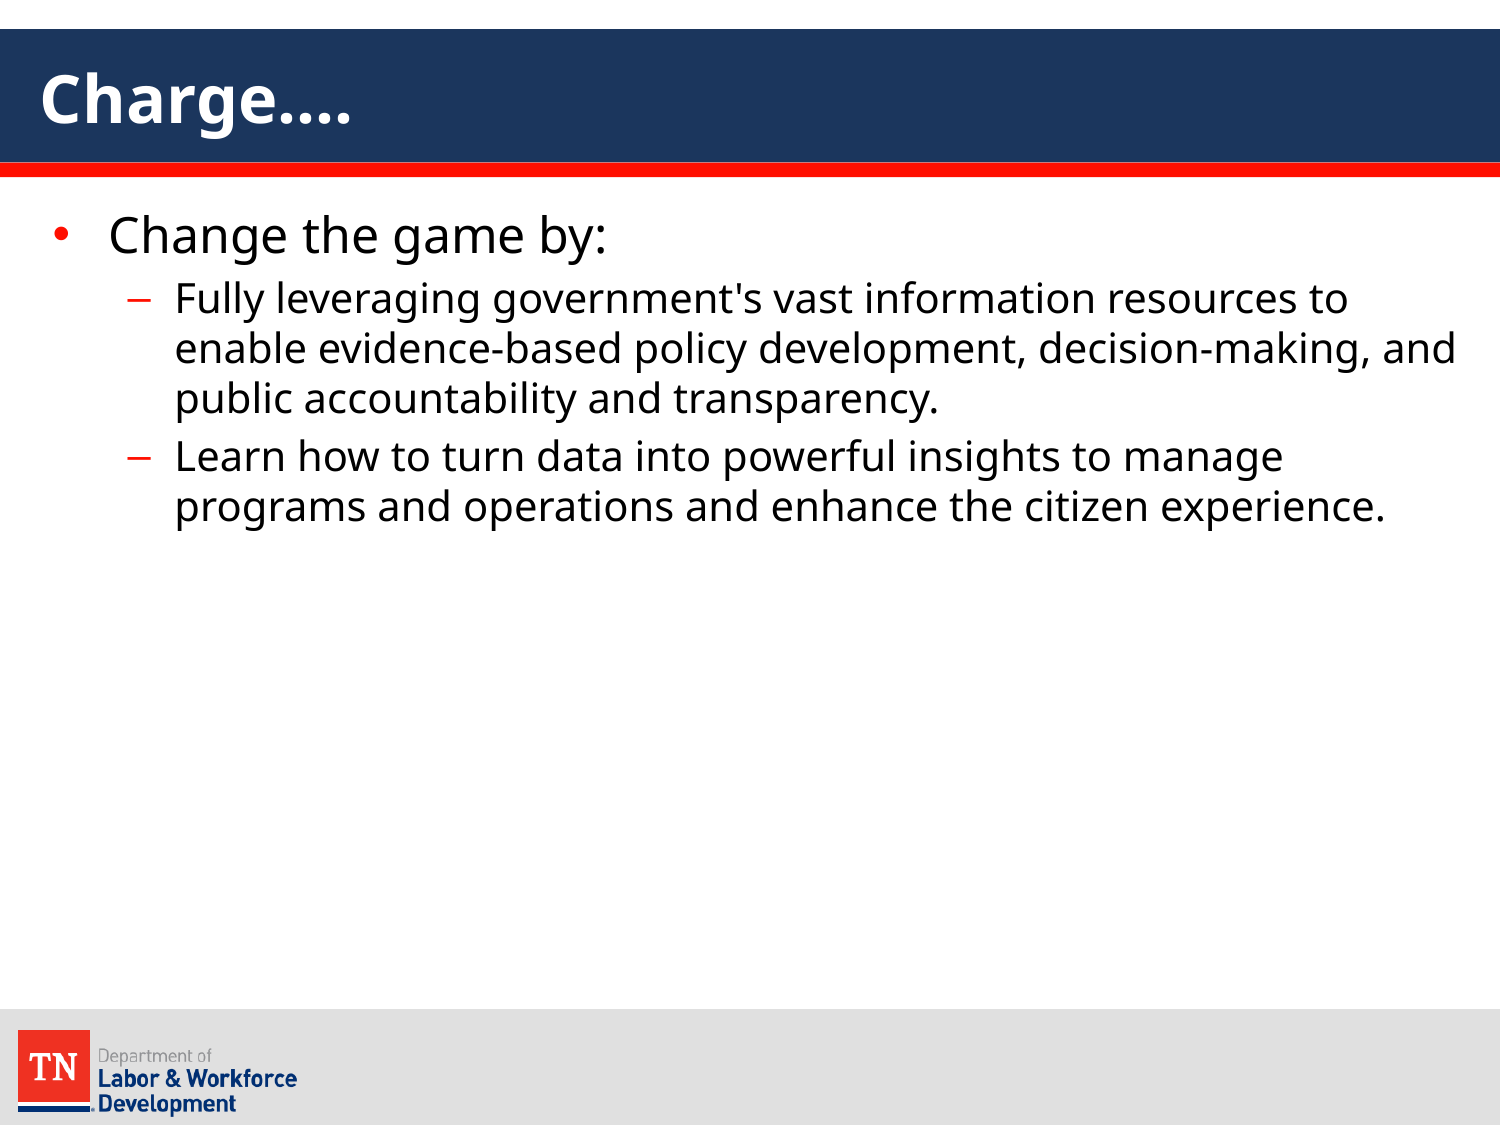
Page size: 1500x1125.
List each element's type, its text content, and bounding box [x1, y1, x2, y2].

list Change the game by: Fully leveraging government's vast information resources to enable evidence-based policy development, decision-making, and public accountability and transparency. Learn how to turn data into powerful insights to manage programs and operations and enhance the citizen experience. [37, 195, 1475, 1010]
title Charge…. [24, 29, 1475, 165]
